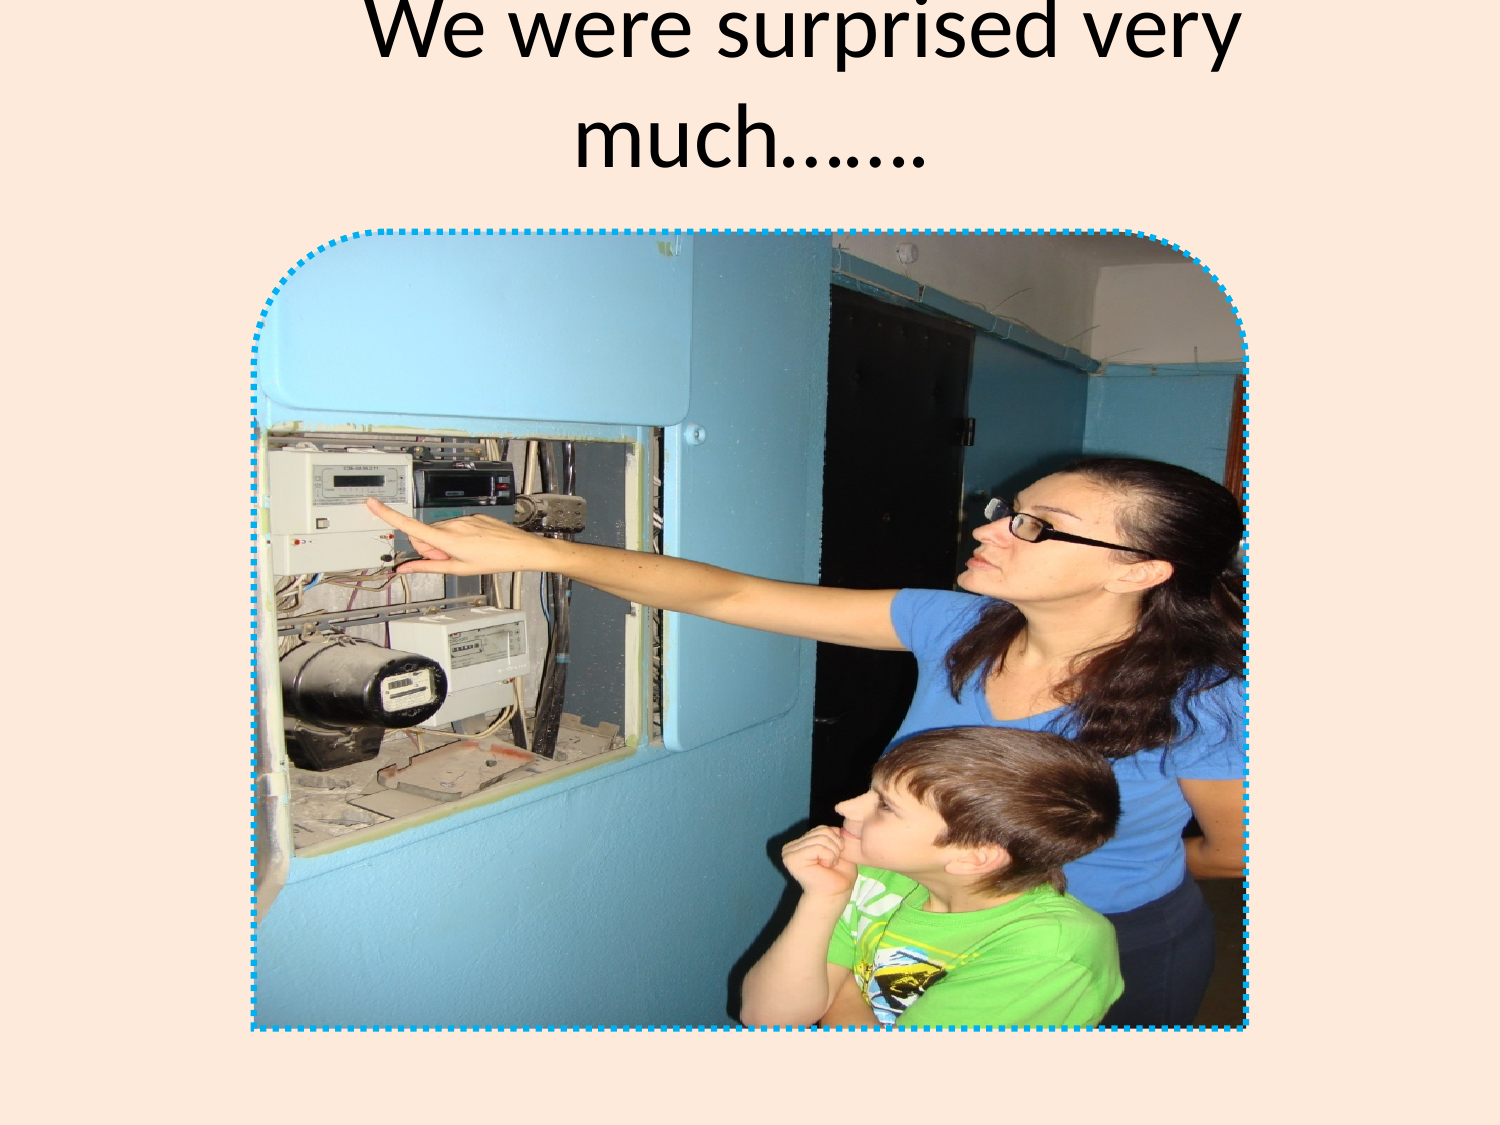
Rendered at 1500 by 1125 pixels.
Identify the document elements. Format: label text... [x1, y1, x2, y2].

title We were surprised very much……. [76, 0, 1428, 152]
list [253, 231, 1247, 1029]
